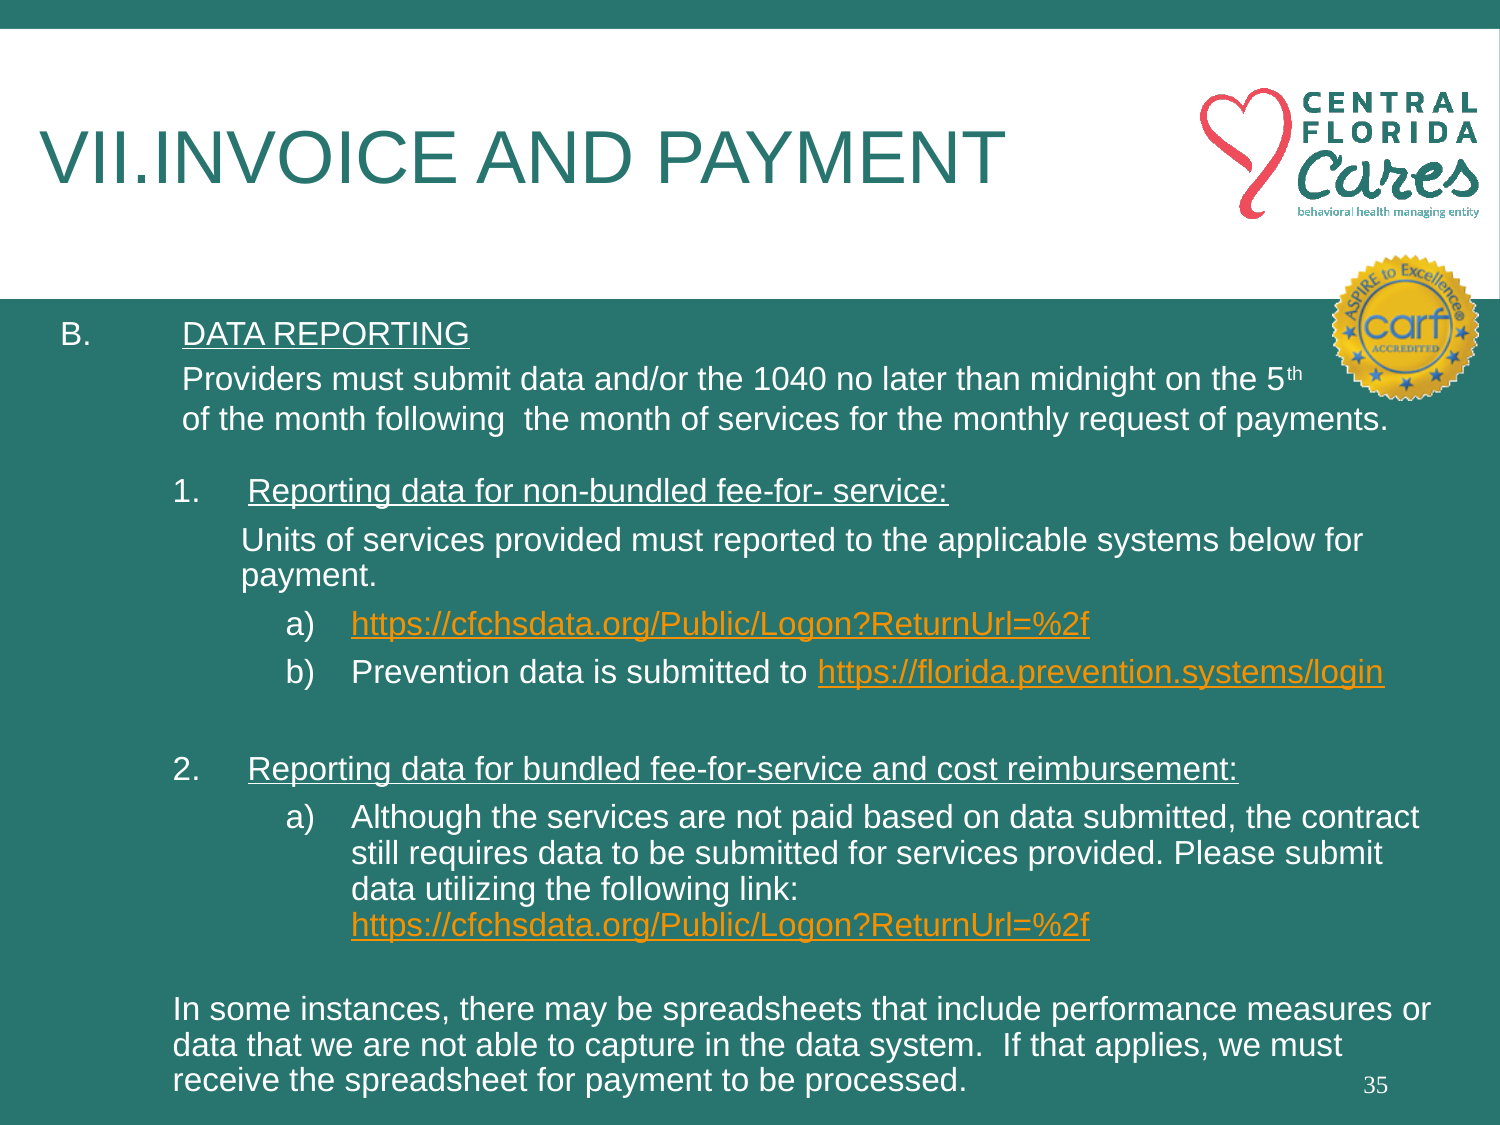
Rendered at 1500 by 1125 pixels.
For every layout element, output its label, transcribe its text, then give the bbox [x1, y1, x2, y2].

picture [1332, 254, 1479, 401]
list DATA REPORTING Providers must submit data and/or the 1040 no later than midnight on the 5th of the month following the month of services for the monthly request of payments. Reporting data for non-bundled fee-for- service: Units of services provided must reported to the applicable systems below for payment. https://cfchsdata.org/Public/Logon?ReturnUrl=%2f Prevention data is submitted to https://florida.prevention.systems/login Reporting data for bundled fee-for-service and cost reimbursement: Although the services are not paid based on data submitted, the contract still requires data to be submitted for services provided. Please submit data utilizing the following link: https://cfchsdata.org/Public/Logon?ReturnUrl=%2f In some instances, there may be spreadsheets that include performance measures or data that we are not able to capture in the data system. If that applies, we must receive the spreadsheet for payment to be processed. [45, 312, 1455, 1104]
picture [1375, 88, 1479, 219]
slide_number 35 [1355, 1053, 1473, 1114]
title Invoice and payment [24, 37, 1375, 285]
